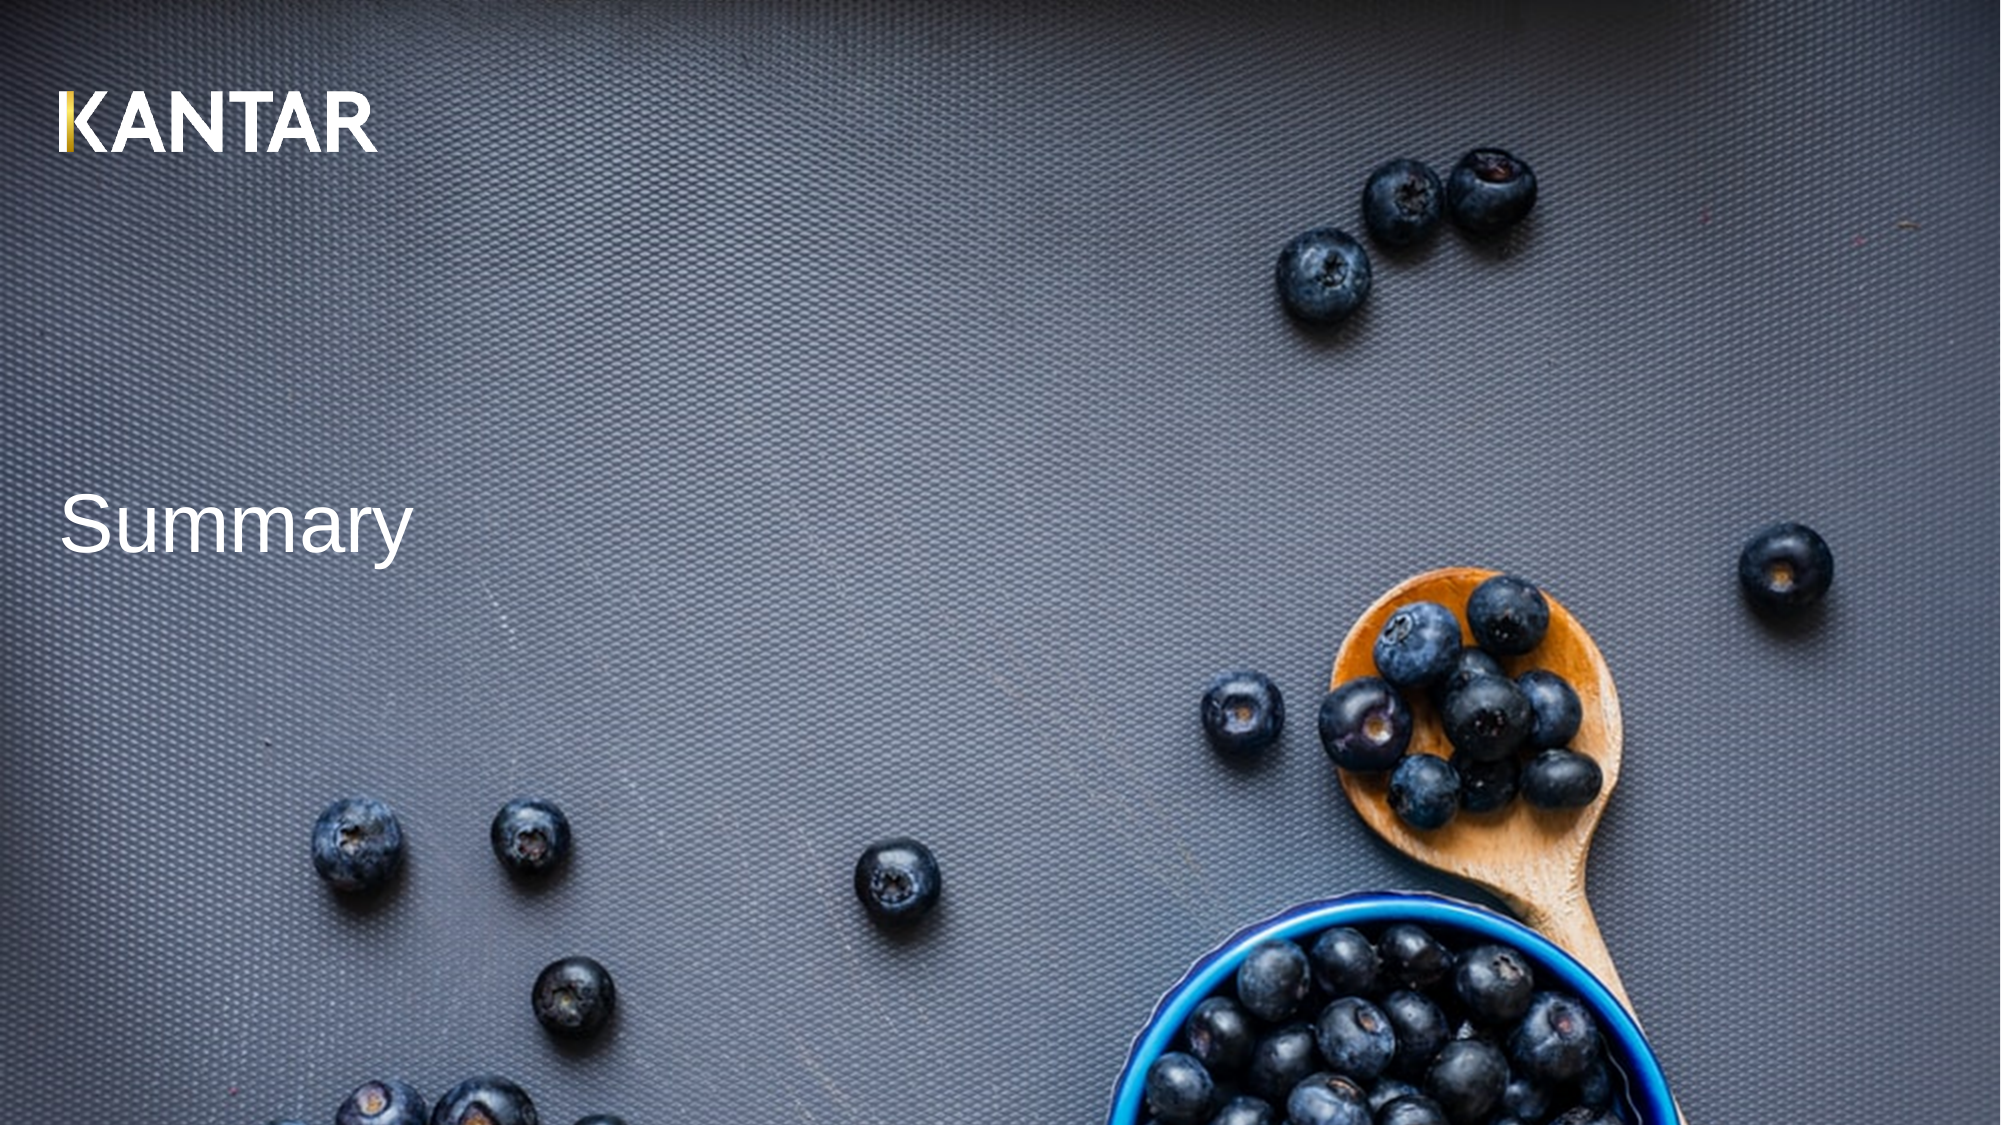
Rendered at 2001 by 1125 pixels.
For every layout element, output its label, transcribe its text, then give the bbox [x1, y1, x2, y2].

picture [0, 0, 2001, 1125]
title Summary [59, 244, 637, 569]
